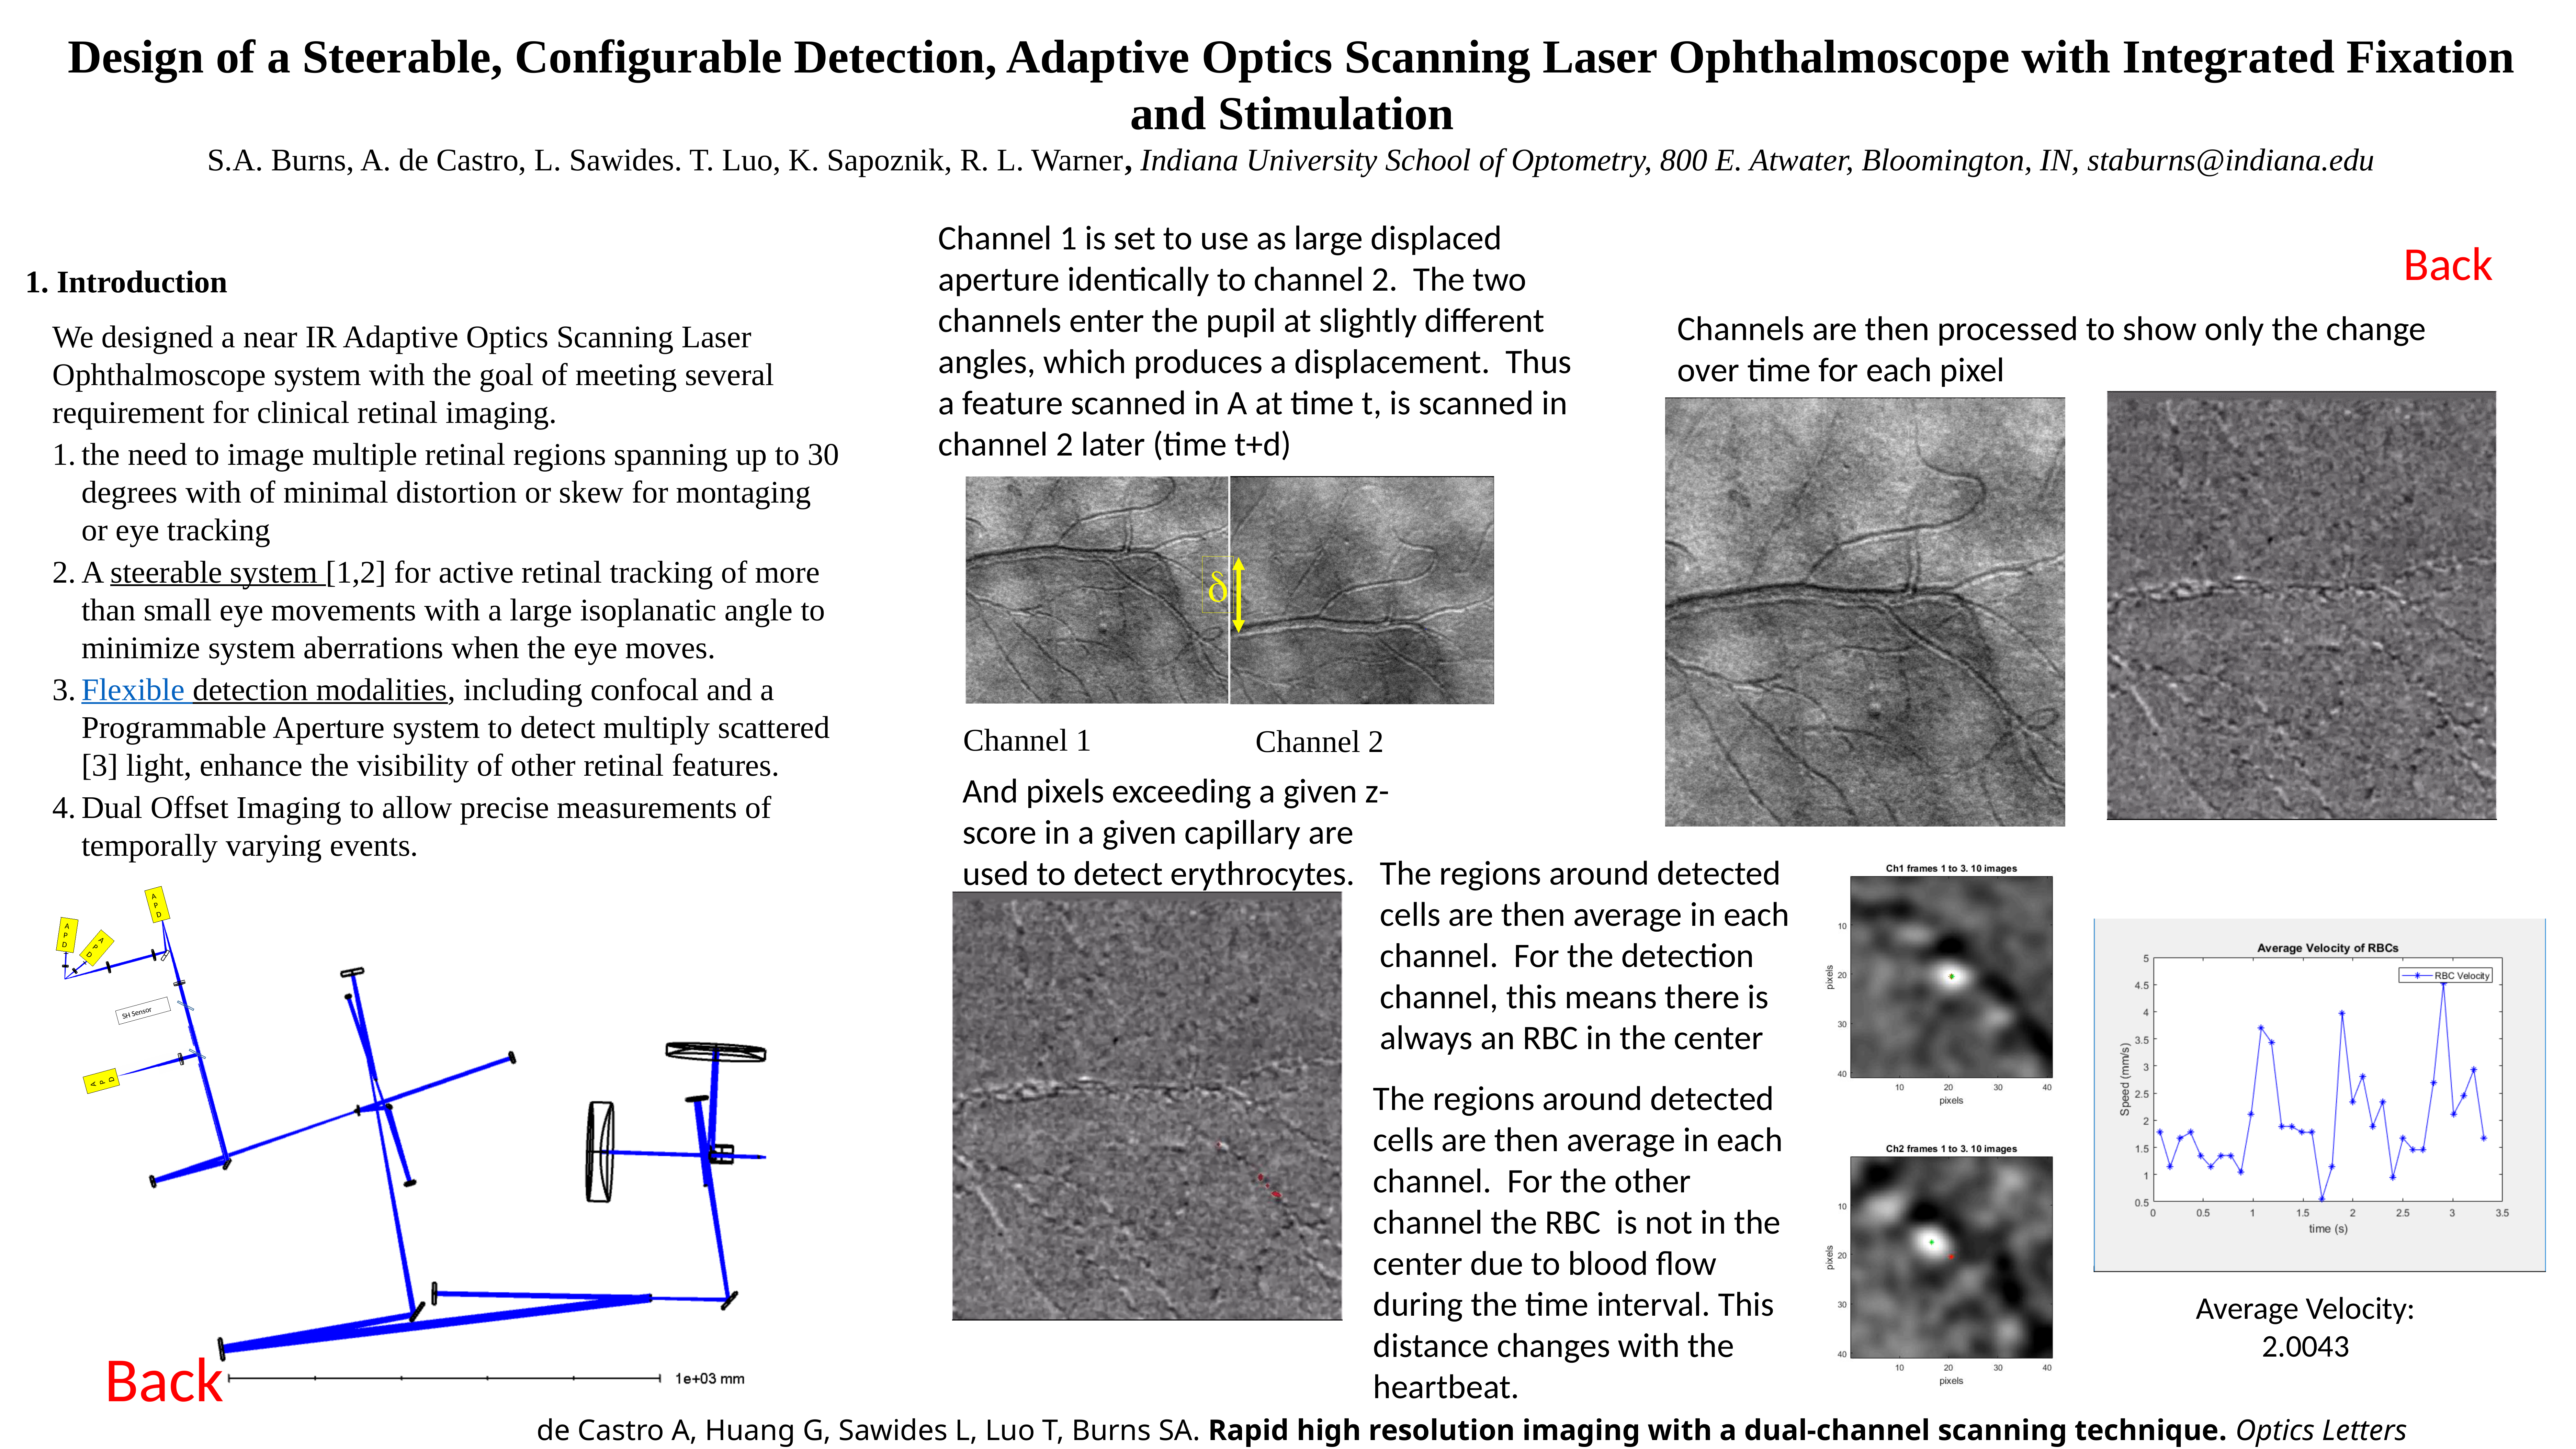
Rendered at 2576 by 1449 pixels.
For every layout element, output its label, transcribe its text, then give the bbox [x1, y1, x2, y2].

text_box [80, 897, 897, 1389]
text_box Back [2398, 230, 2526, 292]
text_box Channel 1 is set to use as large displaced aperture identically to channel 2. The two channels enter the pupil at slightly different angles, which produces a displacement. Thus a feature scanned in A at time t, is scanned in channel 2 later (time t+d) [933, 213, 1584, 465]
text_box Design of a Steerable, Configurable Detection, Adaptive Optics Scanning Laser Ophthalmoscope with Integrated Fixation and Stimulation S.A. Burns, A. de Castro, L. Sawides. T. Luo, K. Sapoznik, R. L. Warner, Indiana University School of Optometry, 800 E. Atwater, Bloomington, IN, staburns@indiana.edu [43, 23, 2542, 179]
text_box The regions around detected cells are then average in each channel. For the other channel the RBC is not in the center due to blood flow during the time interval. This distance changes with the heartbeat. [1368, 1073, 1767, 1408]
picture [1665, 397, 2065, 827]
text_box The regions around detected cells are then average in each channel. For the detection channel, this means there is always an RBC in the center [1375, 847, 1767, 1059]
text_box Average Velocity: 2.0043 [2170, 1285, 2442, 1366]
picture [46, 923, 80, 1054]
text_box Channel 2 [1250, 718, 1390, 761]
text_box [1767, 831, 2124, 1424]
text_box We designed a near IR Adaptive Optics Scanning Laser Ophthalmoscope system with the goal of meeting several requirement for clinical retinal imaging. the need to image multiple retinal regions spanning up to 30 degrees with of minimal distortion or skew for montaging or eye tracking A steerable system [1,2] for active retinal tracking of more than small eye movements with a large isoplanatic angle to minimize system aberrations when the eye moves. Flexible detection modalities, including confocal and a Programmable Aperture system to detect multiply scattered [3] light, enhance the visibility of other retinal features. Dual Offset Imaging to allow precise measurements of temporally varying events. [47, 313, 850, 907]
text_box de Castro A, Huang G, Sawides L, Luo T, Burns SA. Rapid high resolution imaging with a dual-channel scanning technique. Optics Letters 2016;41:1881-1884. [531, 1409, 2576, 1449]
text_box 1. Introduction [20, 258, 241, 301]
text_box Back [99, 1389, 281, 1417]
text_box And pixels exceeding a given z-score in a given capillary are used to detect erythrocytes. [957, 766, 1421, 895]
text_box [952, 891, 1343, 1321]
picture [1229, 476, 1494, 704]
text_box Channel 1 [958, 717, 1097, 760]
text_box Channels are then processed to show only the change over time for each pixel [1672, 303, 2486, 391]
picture [965, 476, 1229, 704]
picture [2093, 919, 2546, 1272]
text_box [2106, 390, 2497, 820]
